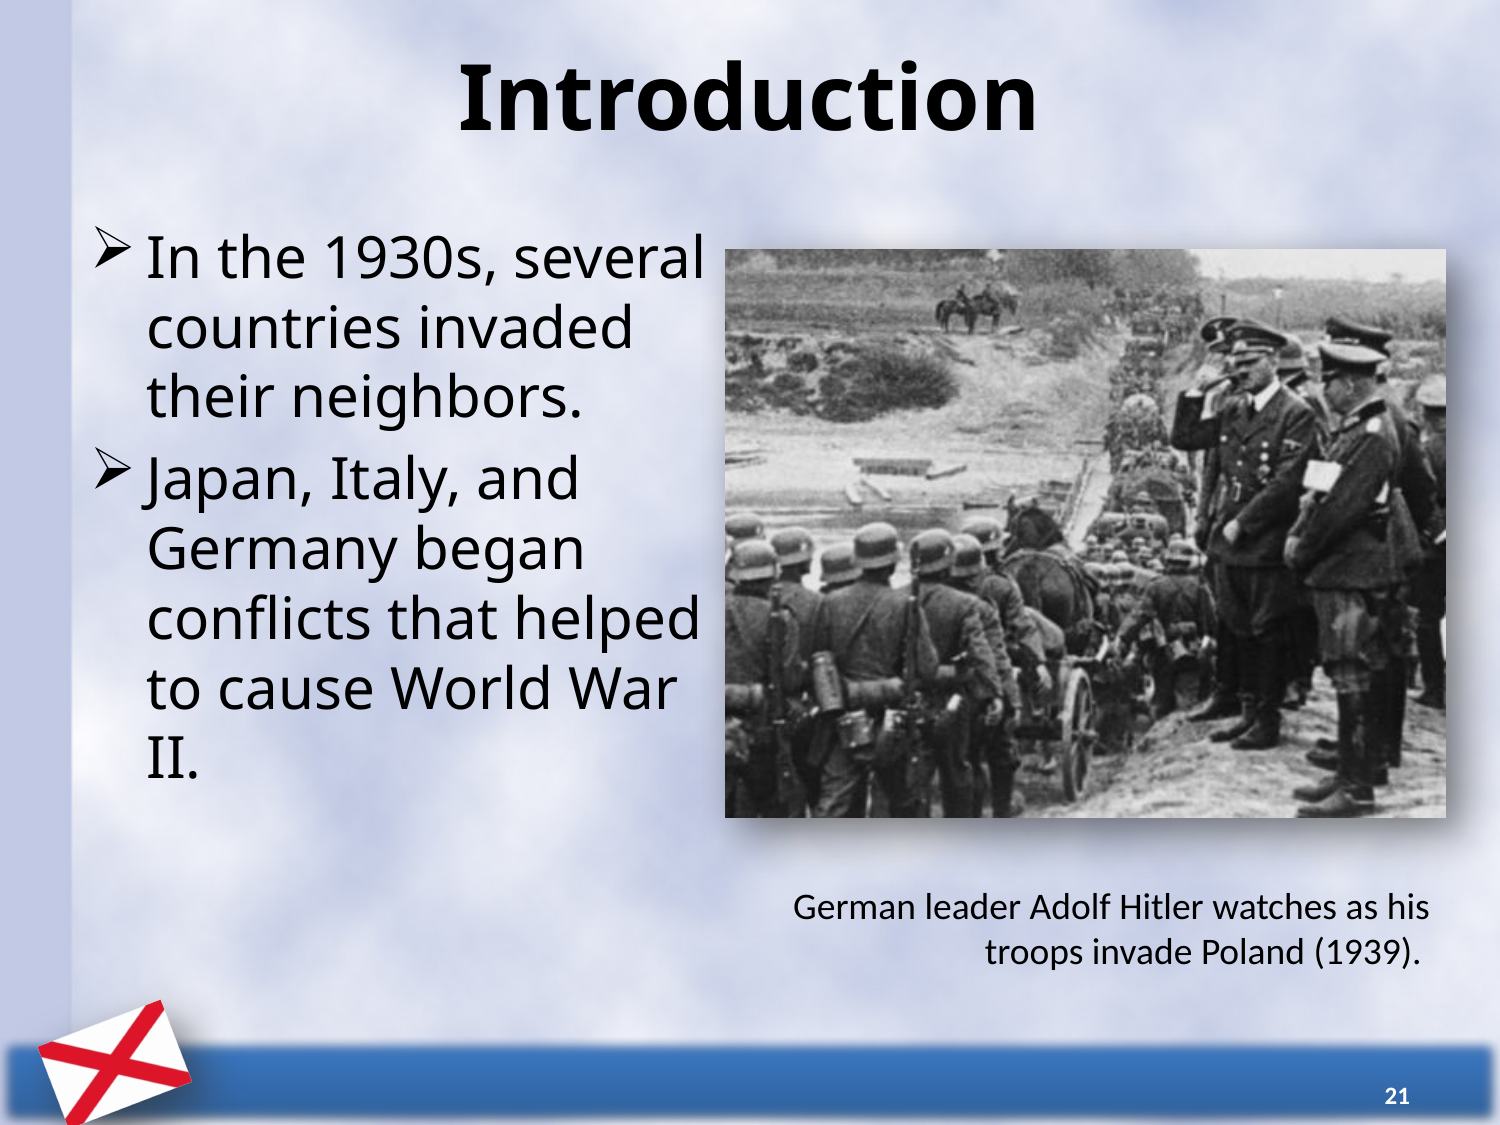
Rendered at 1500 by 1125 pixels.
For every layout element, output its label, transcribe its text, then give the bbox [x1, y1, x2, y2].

title Introduction [75, 0, 1425, 188]
text_box German leader Adolf Hitler watches as his troops invade Poland (1939). [725, 874, 1446, 980]
list In the 1930s, several countries invaded their neighbors. Japan, Italy, and Germany began conflicts that helped to cause World War II. [75, 212, 738, 955]
picture [0, 0, 1500, 1125]
